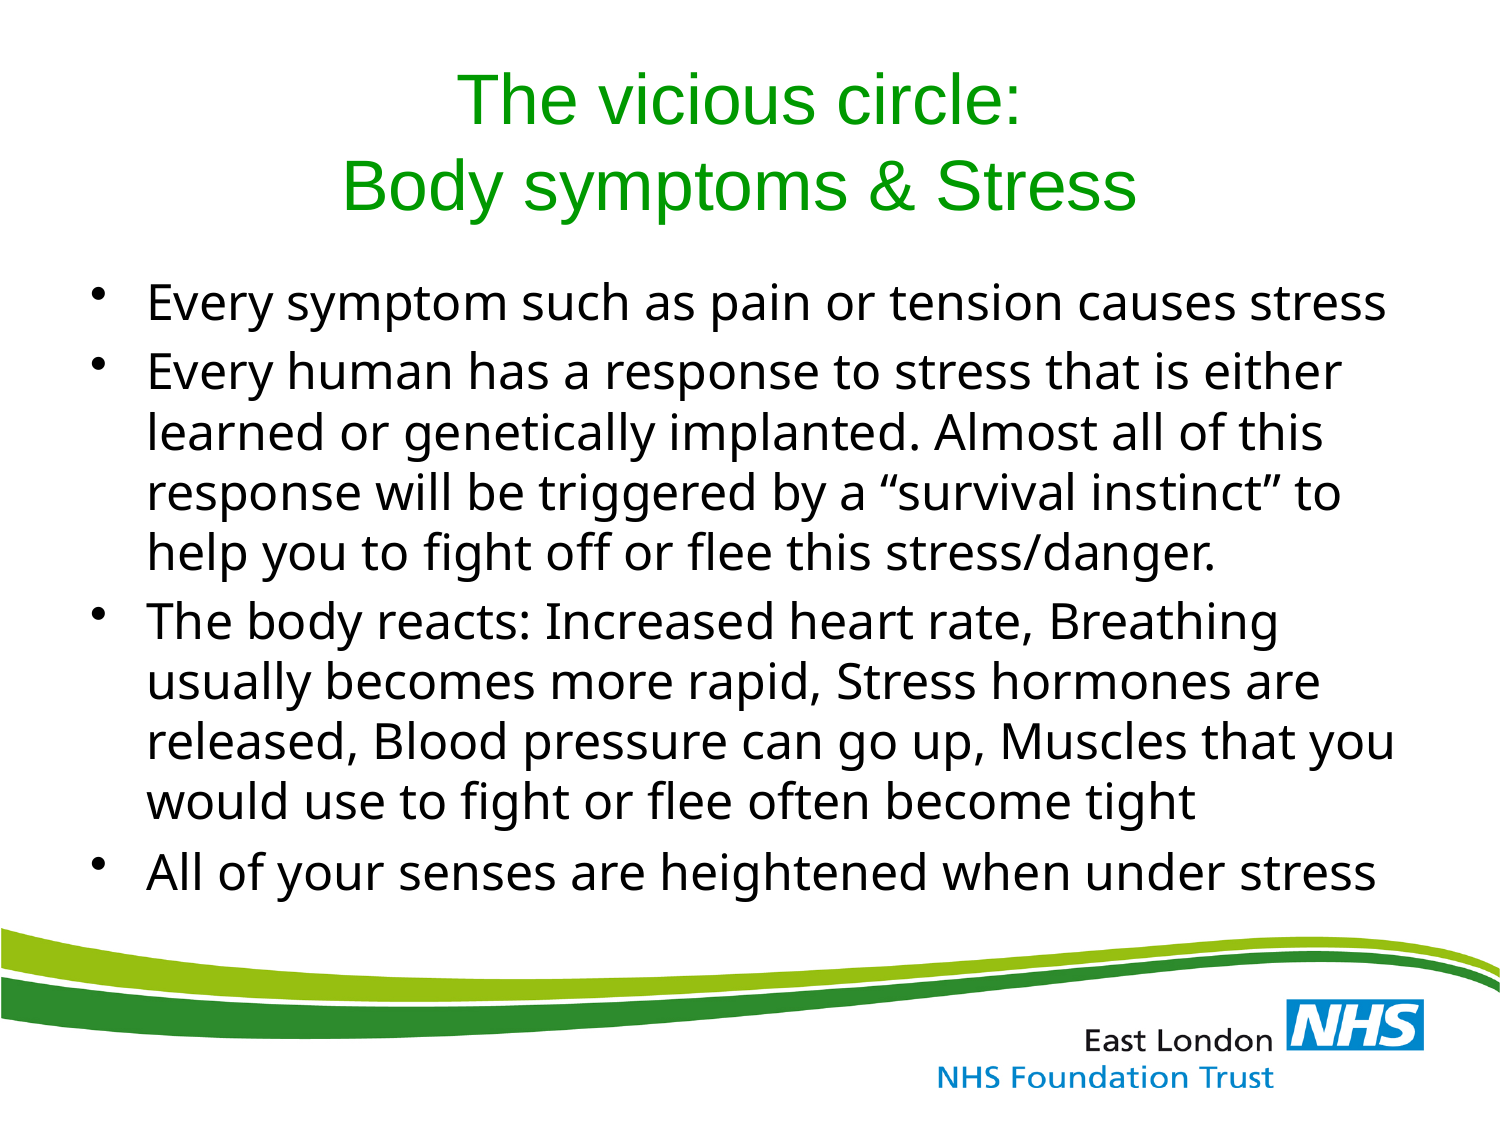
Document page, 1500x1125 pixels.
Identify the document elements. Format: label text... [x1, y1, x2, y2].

list Every symptom such as pain or tension causes stress Every human has a response to stress that is either learned or genetically implanted. Almost all of this response will be triggered by a “survival instinct” to help you to fight off or flee this stress/danger. The body reacts: Increased heart rate, Breathing usually becomes more rapid, Stress hormones are released, Blood pressure can go up, Muscles that you would use to fight or flee often become tight All of your senses are heightened when under stress [74, 262, 1426, 1006]
picture [966, 1078, 978, 1088]
picture [942, 1072, 952, 1088]
picture [1175, 1075, 1183, 1088]
picture [1380, 1006, 1418, 1046]
picture [1093, 1074, 1102, 1088]
title The vicious circle: Body symptoms & Stress [74, 44, 1426, 233]
picture [1073, 1075, 1081, 1088]
picture [1032, 1074, 1042, 1086]
picture [1154, 1074, 1164, 1086]
picture [1292, 1006, 1341, 1045]
picture [1338, 1006, 1384, 1045]
picture [0, 928, 1500, 1088]
